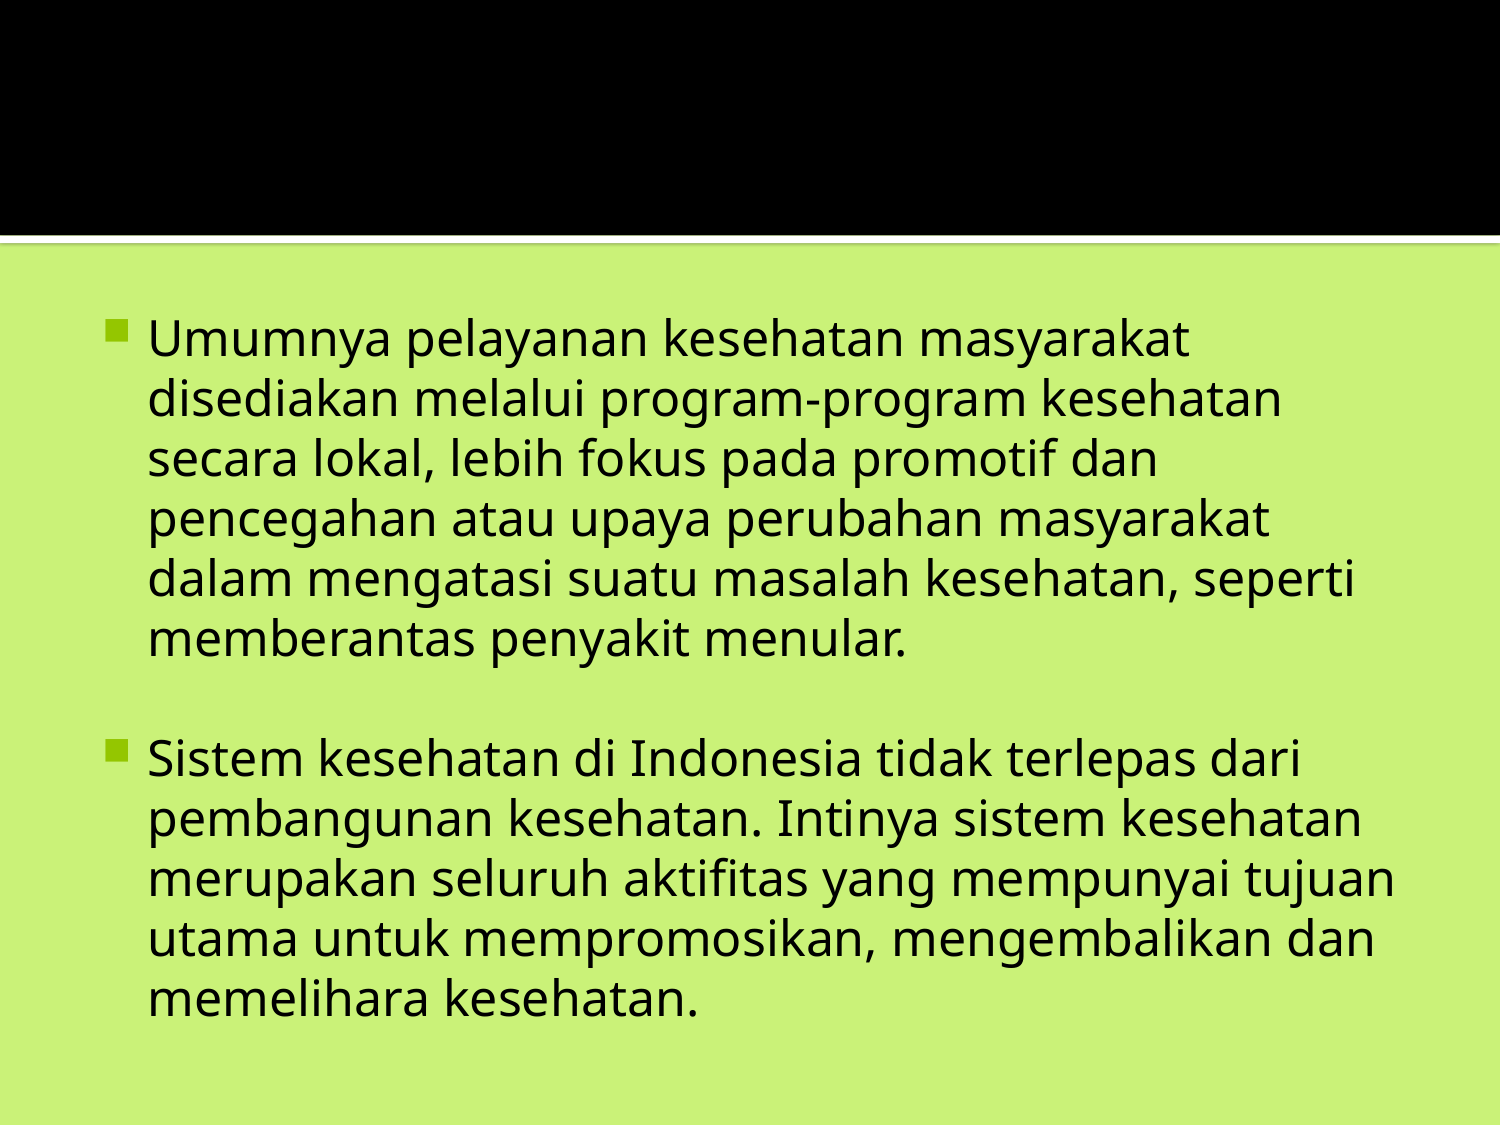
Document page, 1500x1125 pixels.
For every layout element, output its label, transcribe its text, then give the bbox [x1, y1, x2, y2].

list Umumnya pelayanan kesehatan masyarakat disediakan melalui program-program kesehatan secara lokal, lebih fokus pada promotif dan pencegahan atau upaya perubahan masyarakat dalam mengatasi suatu masalah kesehatan, seperti memberantas penyakit menular. Sistem kesehatan di Indonesia tidak terlepas dari pembangunan kesehatan. Intinya sistem kesehatan merupakan seluruh aktifitas yang mempunyai tujuan utama untuk mempromosikan, mengembalikan dan memelihara kesehatan. [75, 291, 1425, 1050]
